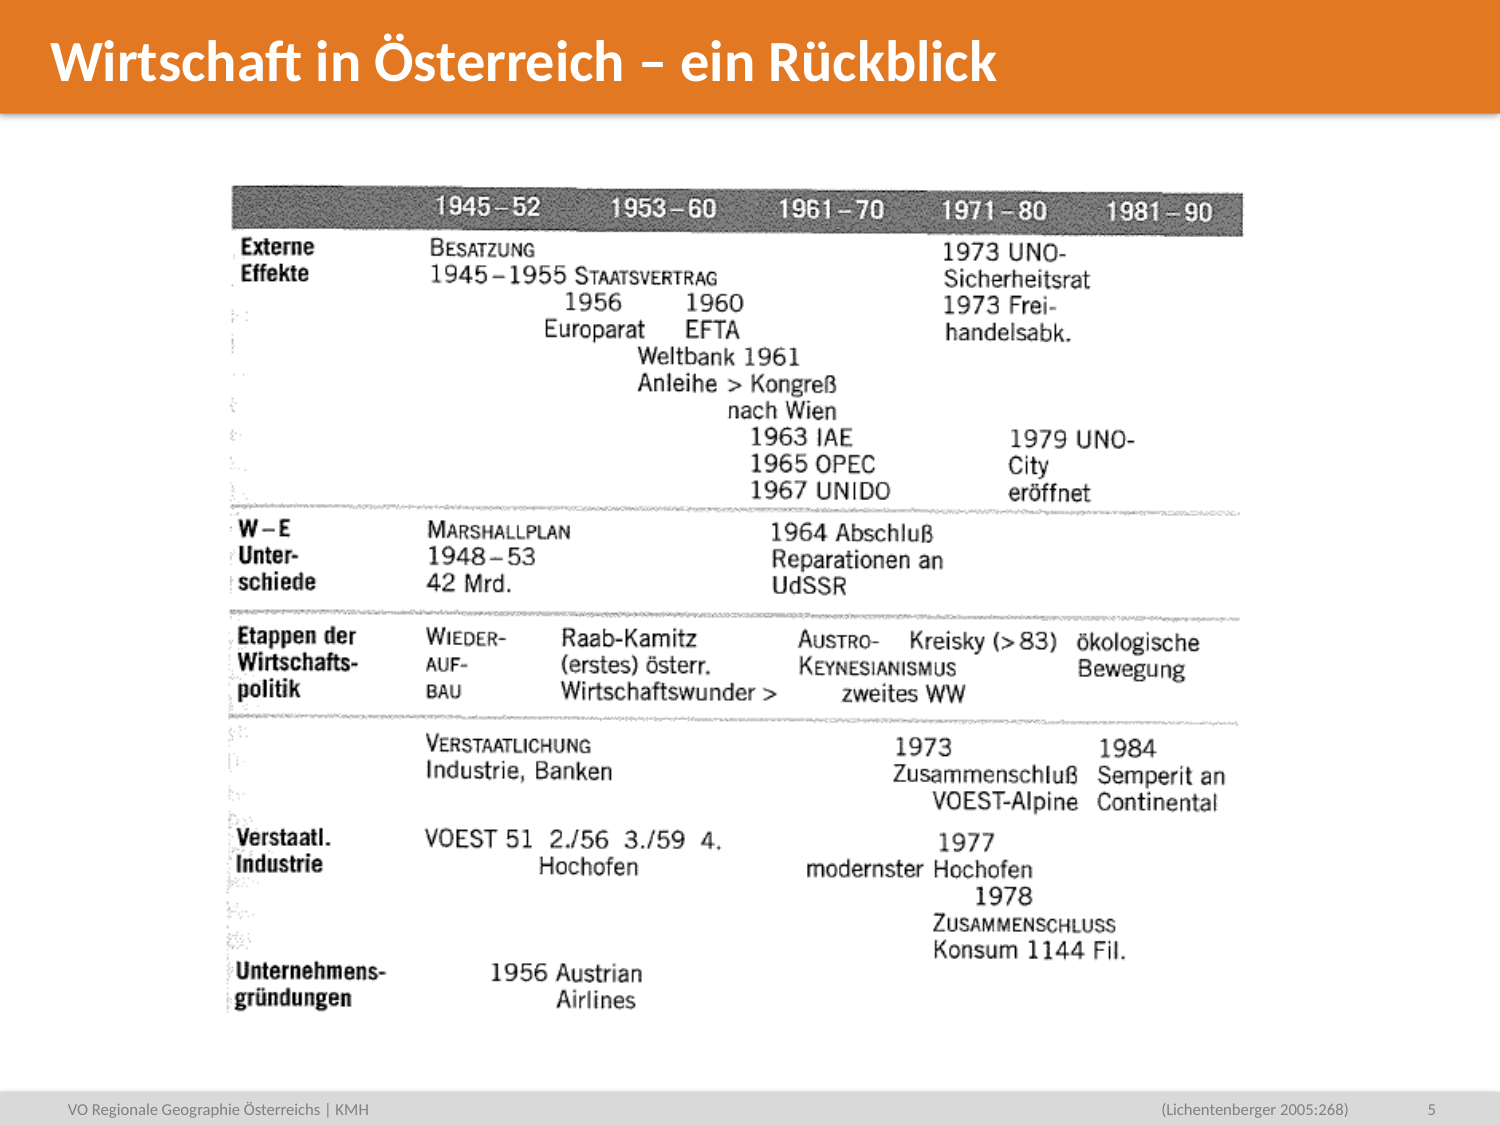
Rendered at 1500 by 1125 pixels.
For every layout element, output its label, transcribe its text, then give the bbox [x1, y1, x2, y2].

title Wirtschaft in Österreich – ein Rückblick [35, 15, 1451, 91]
picture [223, 178, 1251, 1014]
list (Lichentenberger 2005:268) [726, 1091, 1364, 1125]
